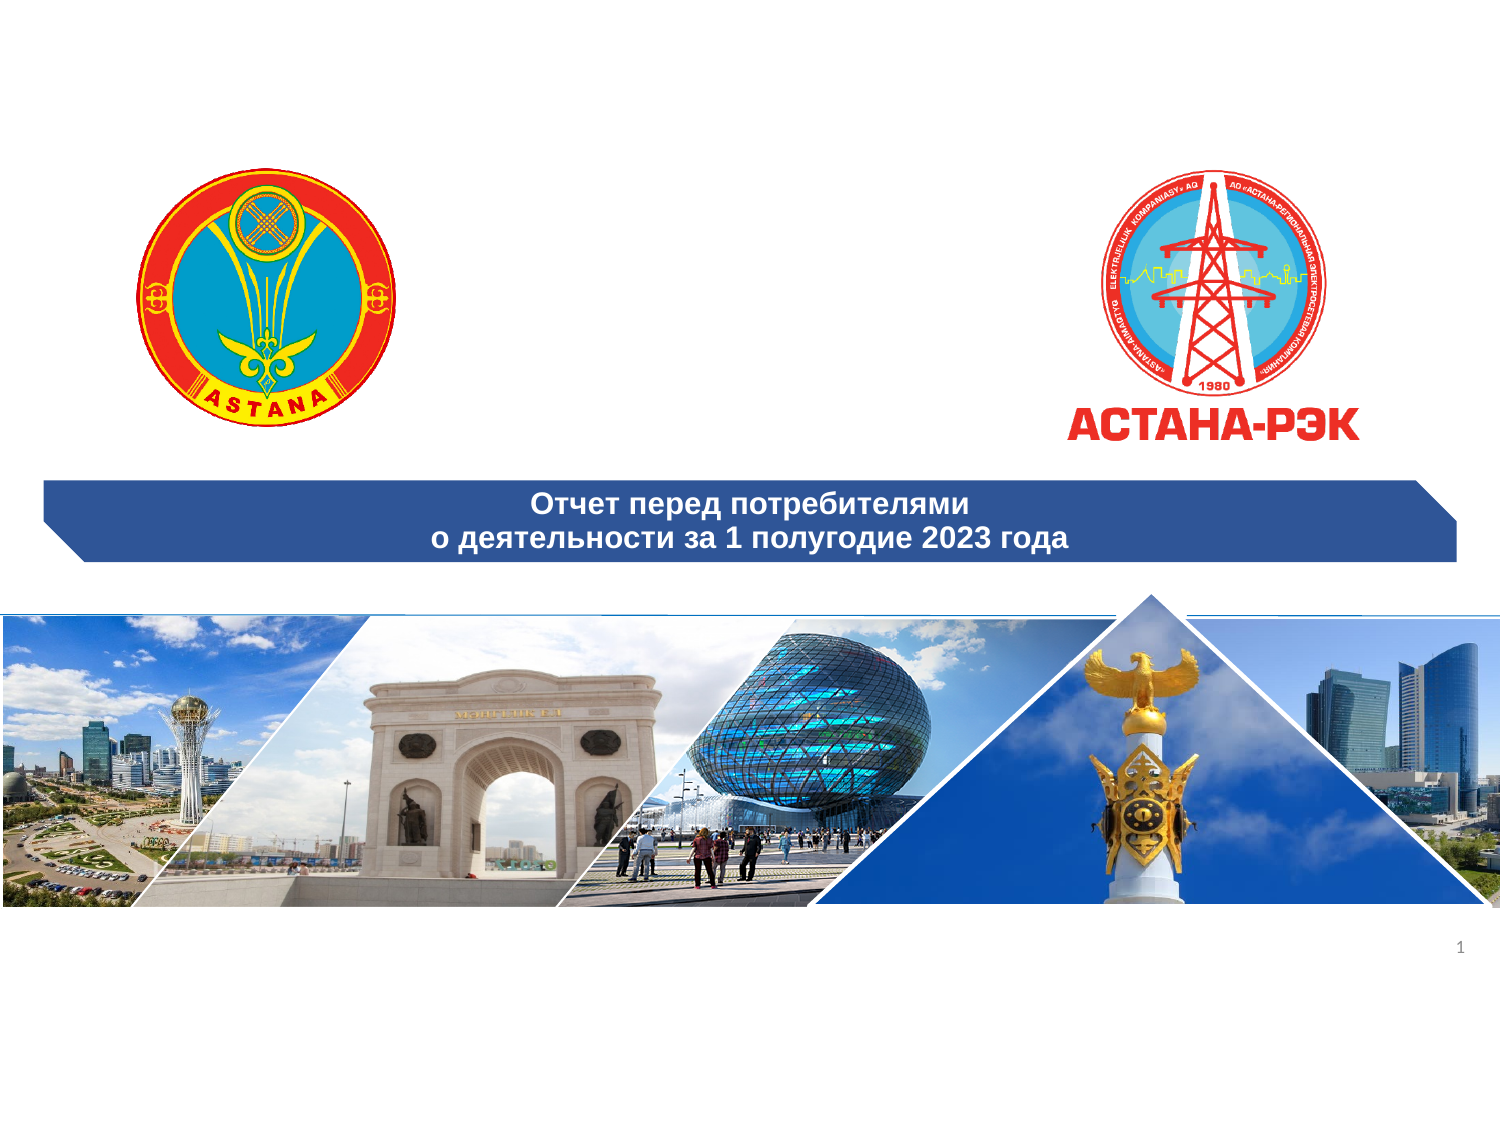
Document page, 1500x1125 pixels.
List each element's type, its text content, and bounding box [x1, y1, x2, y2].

text_box Отчет перед потребителями о деятельности за 1 полугодие 2023 года [42, 479, 1458, 564]
picture [136, 168, 396, 427]
picture [1, 590, 1500, 909]
picture [1067, 168, 1360, 452]
slide_number 1 [1138, 923, 1477, 969]
